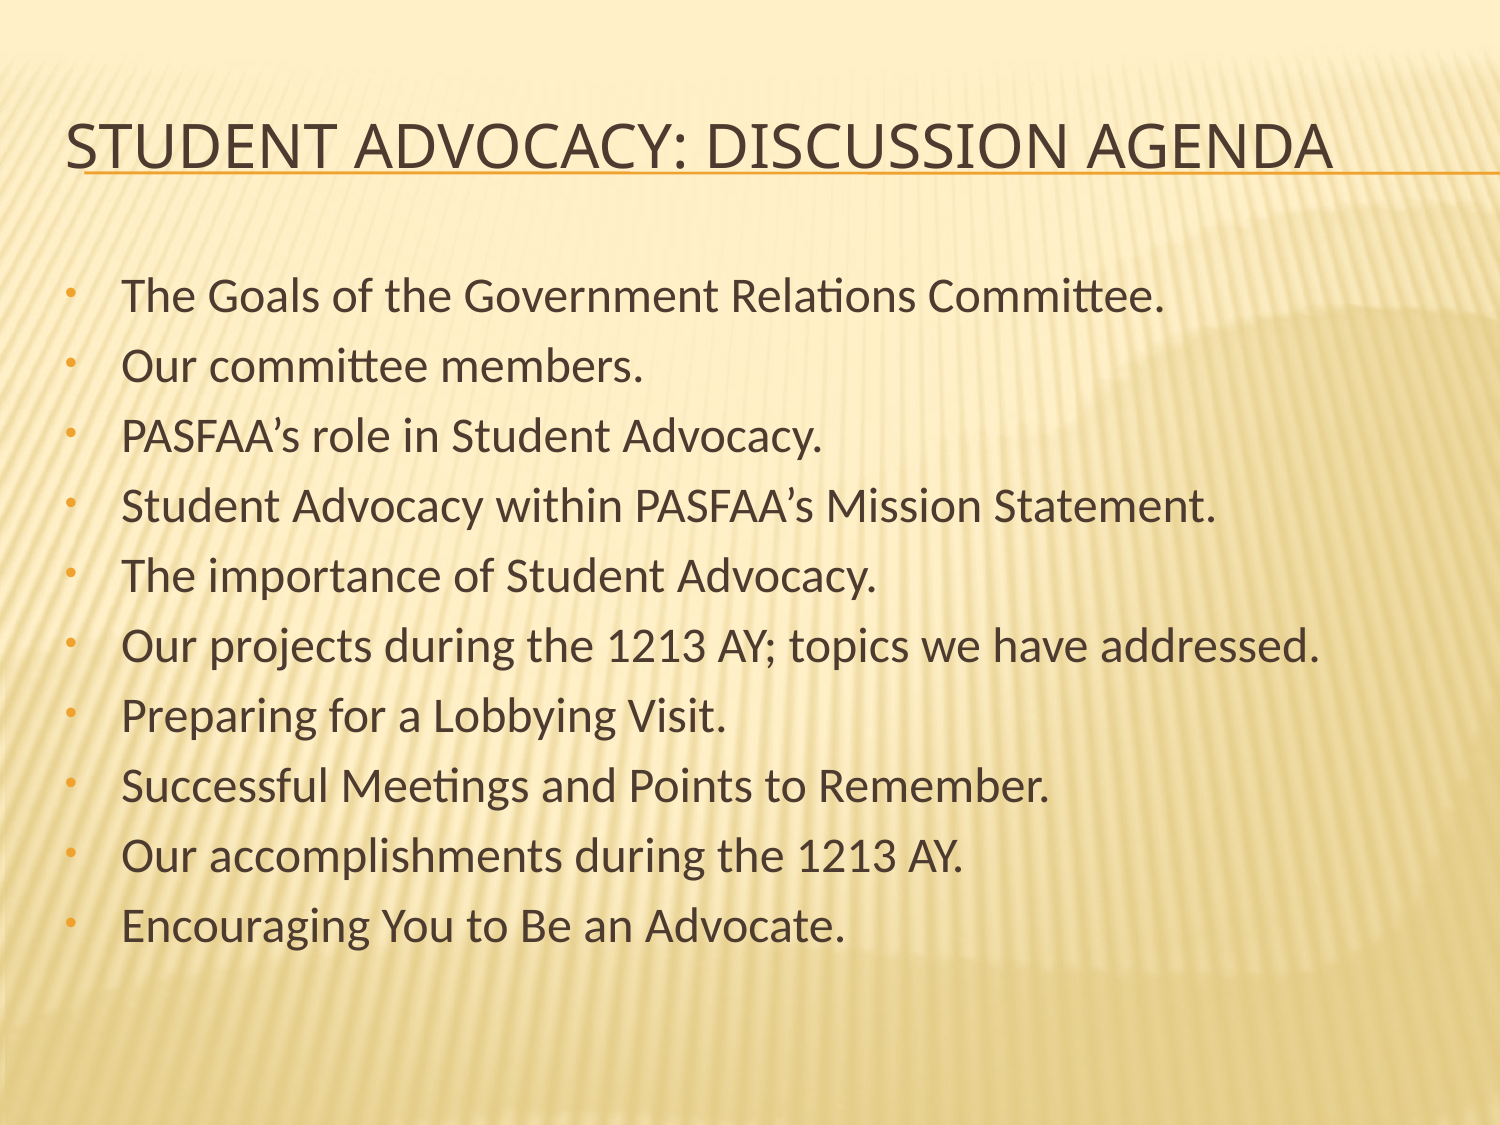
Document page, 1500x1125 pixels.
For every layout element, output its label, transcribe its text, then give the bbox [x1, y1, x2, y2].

title Student Advocacy: Discussion Agenda [50, 75, 1475, 213]
list The Goals of the Government Relations Committee. Our committee members. PASFAA’s role in Student Advocacy. Student Advocacy within PASFAA’s Mission Statement. The importance of Student Advocacy. Our projects during the 1213 AY; topics we have addressed. Preparing for a Lobbying Visit. Successful Meetings and Points to Remember. Our accomplishments during the 1213 AY. Encouraging You to Be an Advocate. [50, 254, 1475, 998]
